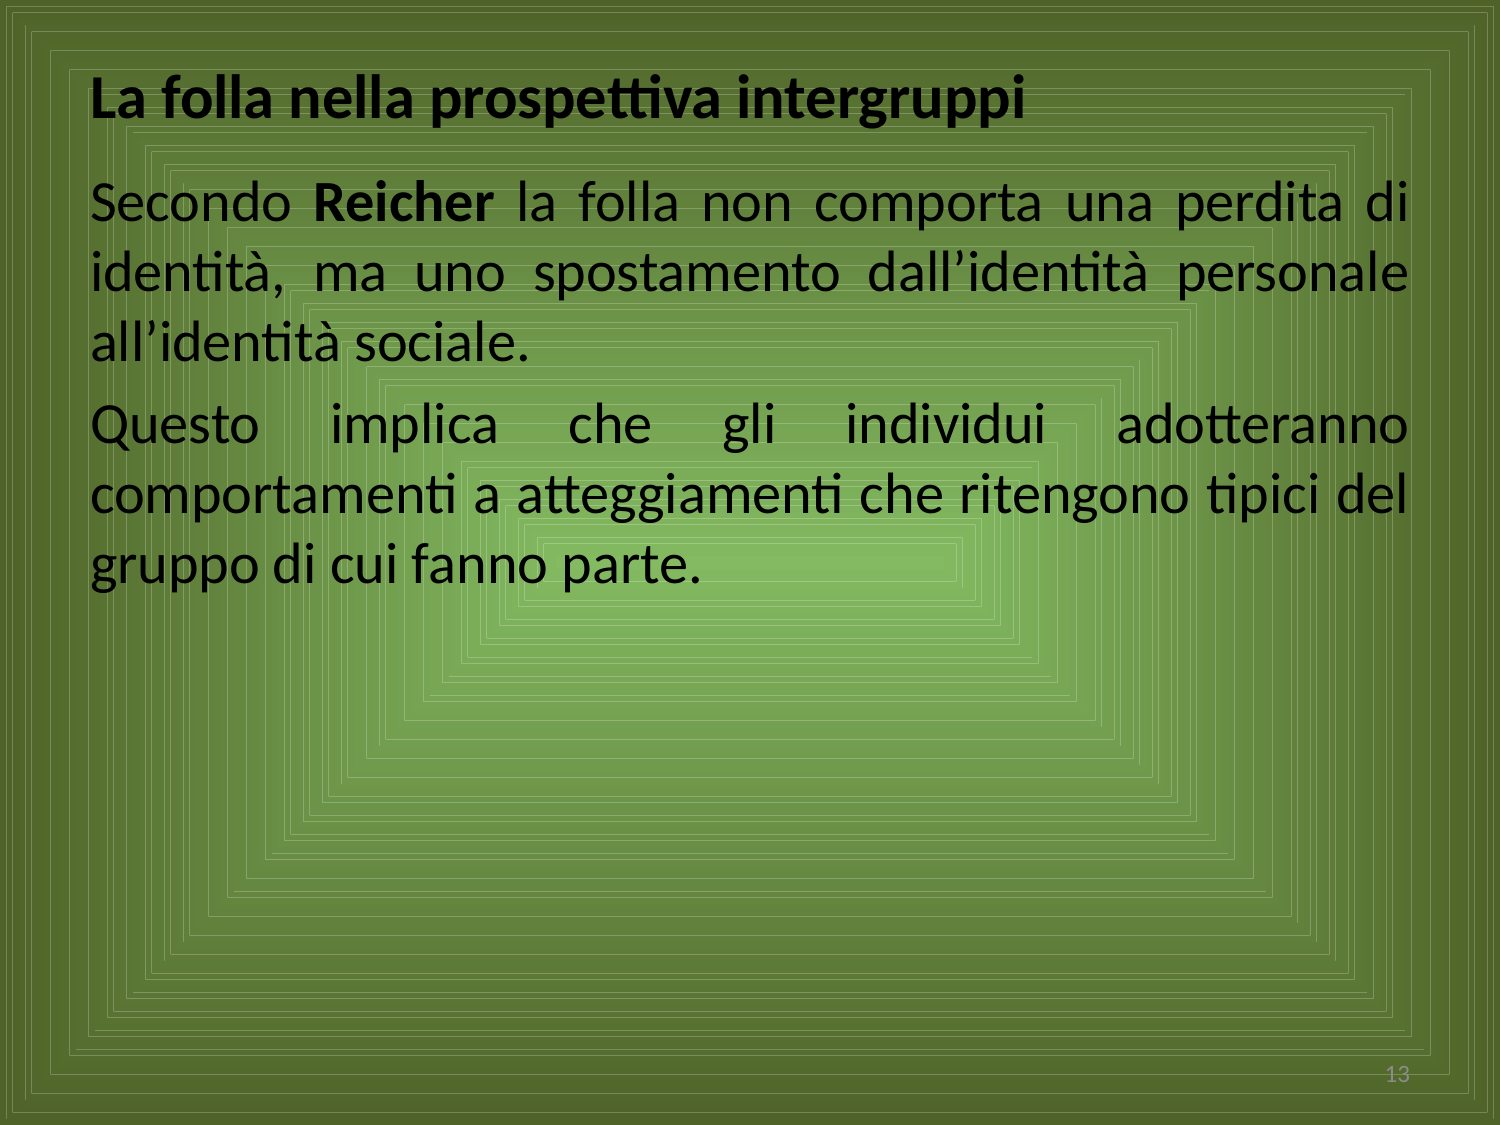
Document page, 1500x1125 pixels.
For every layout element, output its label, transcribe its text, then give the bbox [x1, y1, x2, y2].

list Secondo Reicher la folla non comporta una perdita di identità, ma uno spostamento dall’identità personale all’identità sociale. Questo implica che gli individui adotteranno comportamenti a atteggiamenti che ritengono tipici del gruppo di cui fanno parte. [75, 155, 1425, 771]
title La folla nella prospettiva intergruppi [75, 45, 1425, 142]
slide_number 13 [1074, 1042, 1425, 1103]
